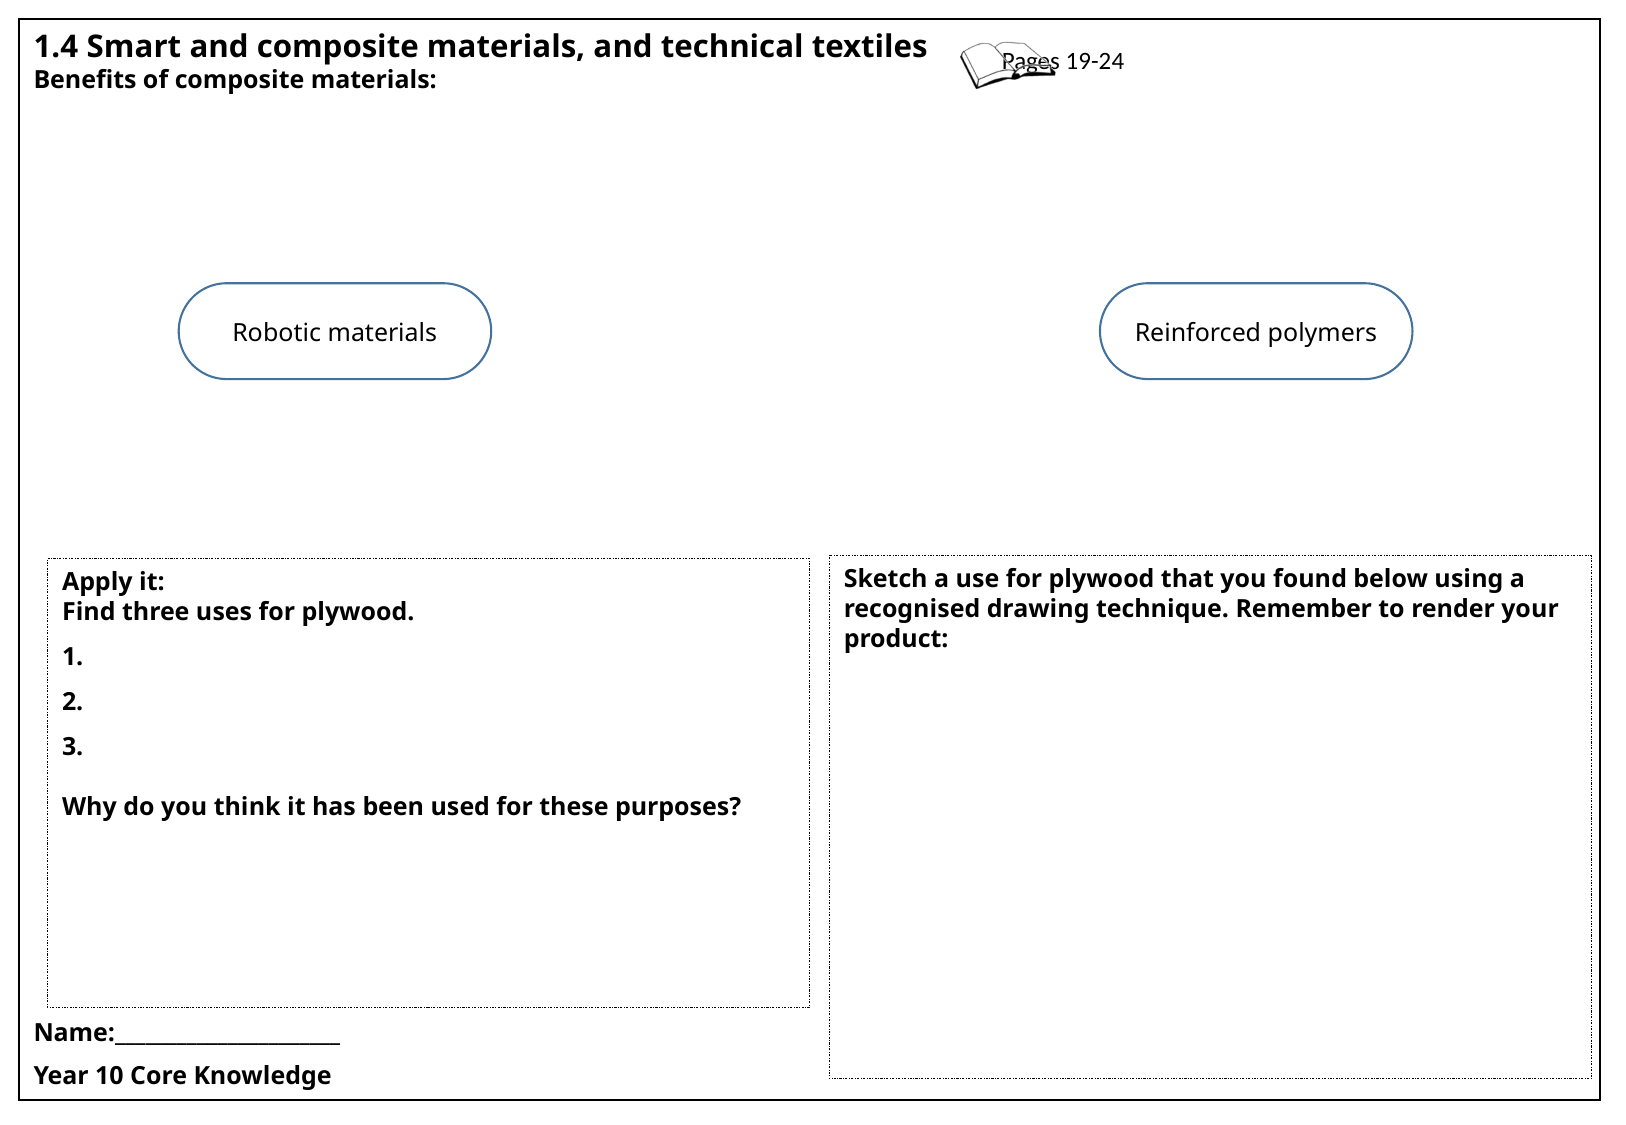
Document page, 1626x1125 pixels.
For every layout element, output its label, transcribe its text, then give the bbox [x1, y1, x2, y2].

text_box 1.4 Smart and composite materials, and technical textiles Benefits of composite materials: [18, 18, 1159, 101]
text_box Apply it: Find three uses for plywood. 1. 2. 3. Why do you think it has been used for these purposes? [47, 558, 810, 1008]
text_box Year 10 Core Knowledge [18, 1052, 492, 1097]
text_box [959, 37, 1200, 92]
text_box Sketch a use for plywood that you found below using a recognised drawing technique. Remember to render your product: [828, 554, 1591, 1079]
text_box [18, 18, 1601, 1101]
text_box Reinforced polymers [1098, 282, 1414, 381]
text_box Robotic materials [177, 282, 493, 381]
text_box Name:______________________ [18, 1009, 492, 1052]
